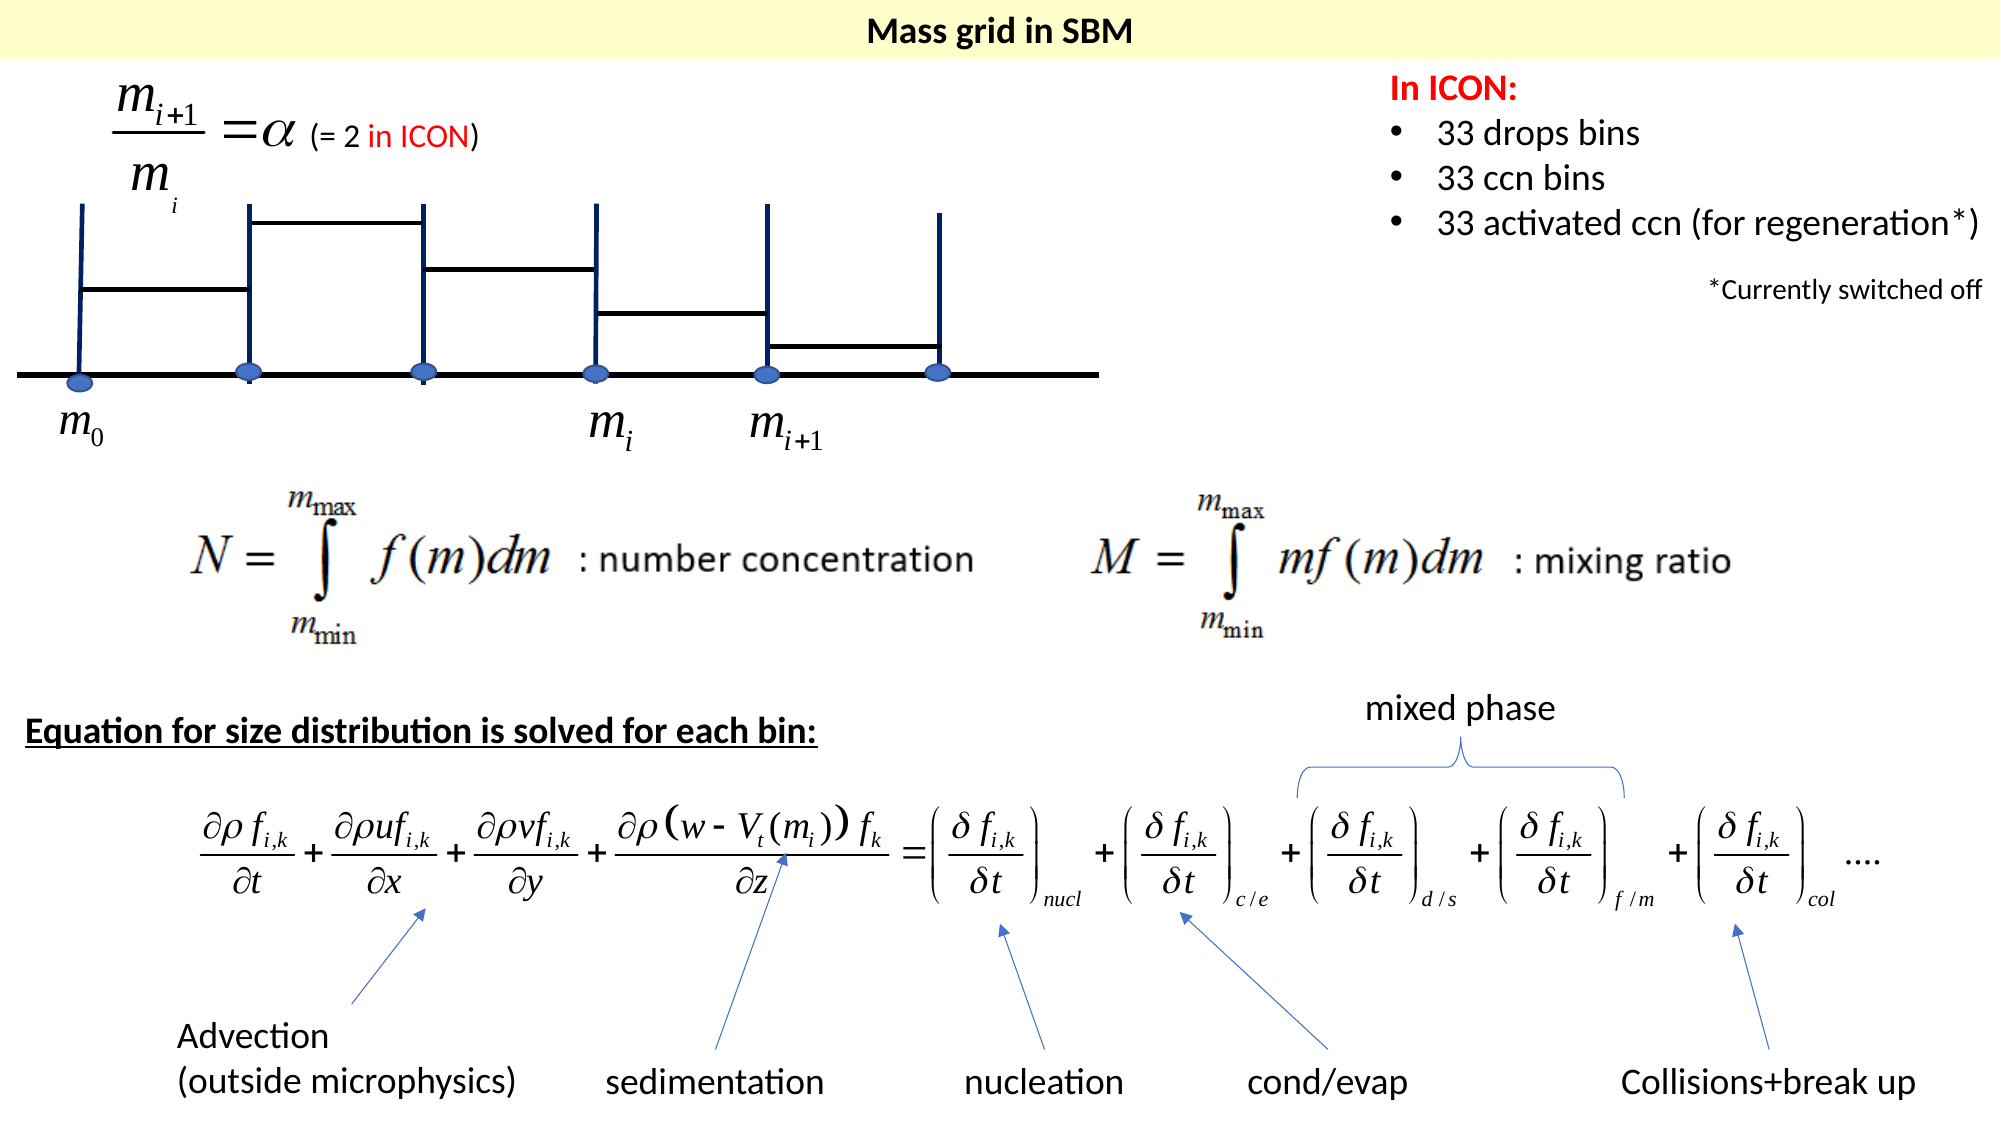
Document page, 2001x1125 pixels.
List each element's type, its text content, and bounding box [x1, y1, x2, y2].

text_box [925, 376, 951, 382]
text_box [740, 386, 831, 462]
text_box [411, 376, 423, 381]
text_box [424, 376, 436, 381]
text_box [235, 362, 249, 374]
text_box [51, 388, 114, 458]
text_box Mass grid in SBM [0, 0, 2000, 59]
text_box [351, 908, 426, 1005]
text_box [940, 363, 952, 374]
text_box [768, 365, 781, 374]
text_box Advection (outside microphysics) [162, 1003, 542, 1109]
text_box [580, 384, 643, 462]
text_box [1734, 923, 1770, 1050]
text_box [582, 376, 595, 383]
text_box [78, 203, 83, 289]
text_box [424, 362, 438, 374]
text_box [753, 376, 781, 385]
text_box *Currently switched off [1692, 262, 1998, 313]
text_box [597, 376, 609, 383]
text_box [924, 363, 939, 374]
text_box nucleation [949, 1050, 1140, 1110]
text_box In ICON: 33 drops bins 33 ccn bins 33 activated ccn (for regeneration*) [1375, 55, 1996, 251]
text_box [999, 923, 1045, 1050]
text_box [410, 362, 423, 374]
text_box [597, 364, 610, 374]
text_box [1179, 911, 1329, 1050]
text_box [1296, 736, 1625, 797]
text_box cond/evap [1232, 1050, 1424, 1110]
text_box sedimentation [590, 1050, 841, 1110]
text_box [250, 362, 262, 374]
text_box [66, 376, 94, 388]
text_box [103, 58, 309, 226]
picture [155, 462, 1771, 674]
text_box Collisions+break up [1606, 1049, 1932, 1110]
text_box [193, 797, 1885, 1050]
text_box mixed phase [1350, 675, 1572, 736]
text_box [250, 376, 261, 381]
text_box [715, 852, 787, 1050]
text_box Equation for size distribution is solved for each bin: [10, 698, 1206, 759]
text_box [753, 365, 767, 374]
text_box [236, 376, 249, 381]
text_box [78, 290, 83, 383]
text_box [582, 364, 595, 374]
text_box (= 2 in ICON) [309, 106, 495, 162]
